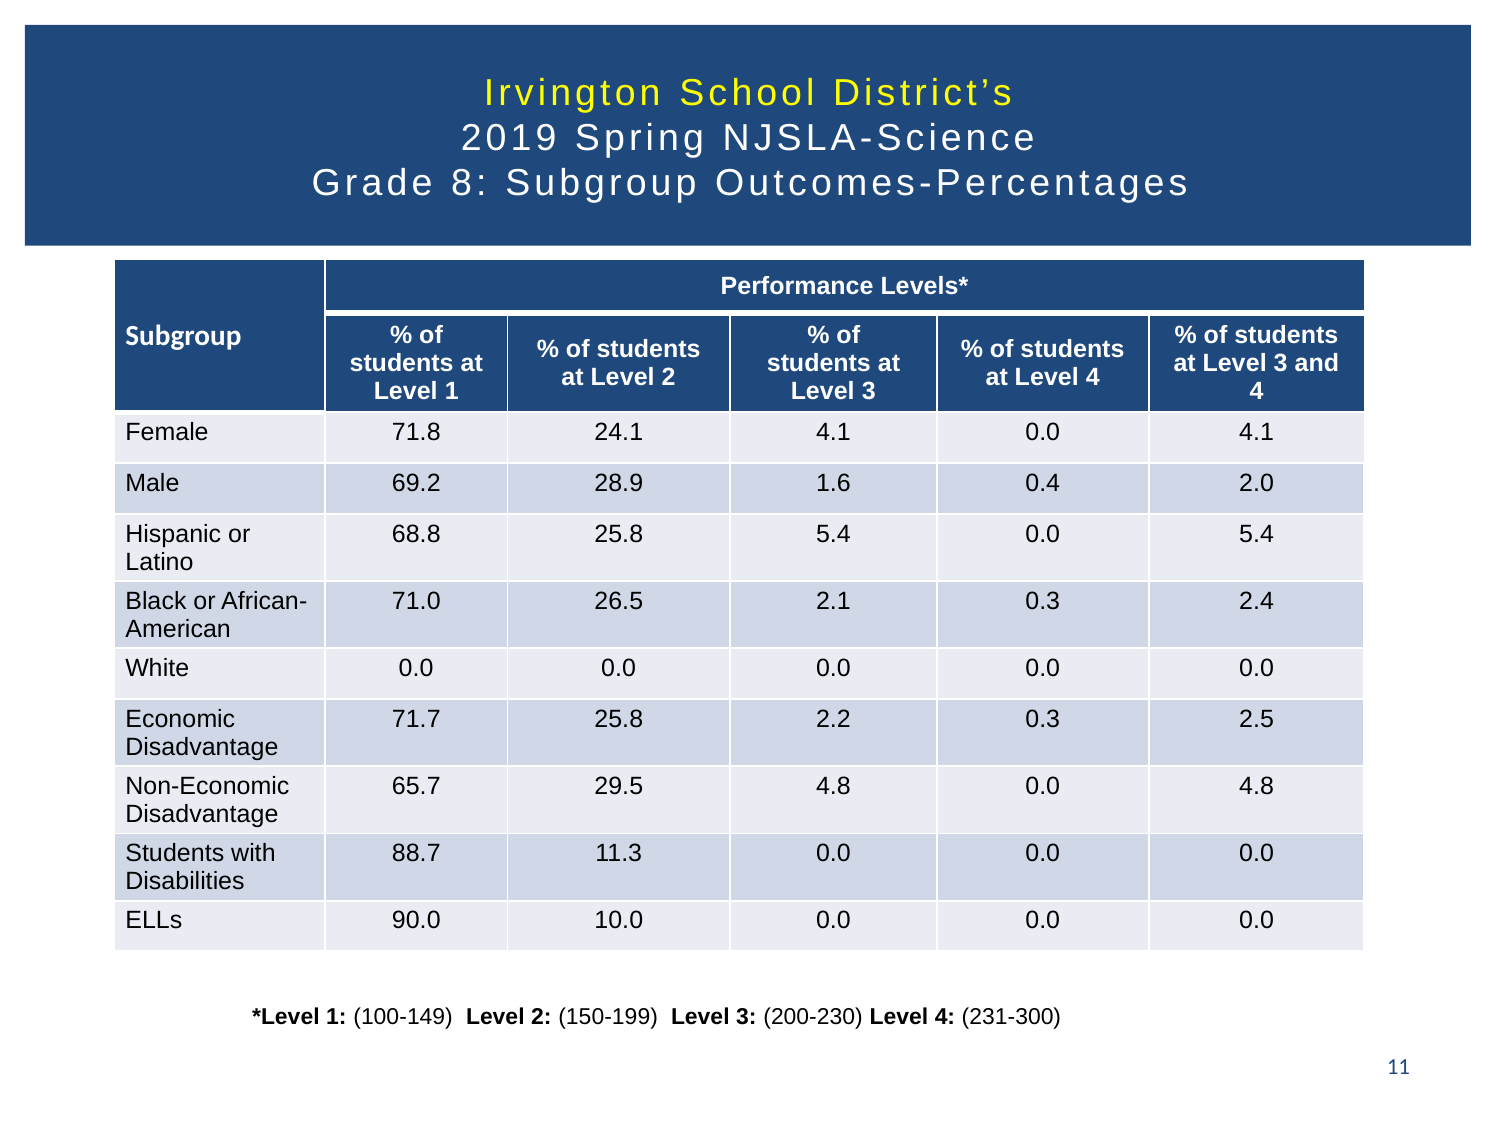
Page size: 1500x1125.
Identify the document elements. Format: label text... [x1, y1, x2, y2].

table_cell 0.0 [731, 902, 936, 950]
table_cell 4.1 [731, 413, 936, 462]
table_cell 4.1 [1150, 413, 1364, 462]
table_header Performance Levels* [326, 260, 1364, 310]
text_box *Level 1: (100-149) Level 2: (150-199) Level 3: (200-230) Level 4: (231-300) [237, 994, 1174, 1037]
table_cell 0.0 [938, 515, 1148, 580]
table_cell % of students at Level 2 [508, 316, 729, 411]
table_cell 0.3 [938, 700, 1148, 765]
table_cell 25.8 [508, 700, 729, 765]
table_cell 2.4 [1150, 582, 1363, 647]
table_cell 10.0 [508, 902, 729, 950]
table_cell 4.8 [731, 767, 936, 833]
table_cell 1.6 [731, 464, 936, 513]
table_cell Economic Disadvantage [115, 700, 324, 765]
table_cell Hispanic or Latino [115, 515, 324, 580]
title Irvington School District’s 2019 Spring NJSLA-Science Grade 8: Subgroup Outcomes-Percentages [219, 59, 1282, 212]
table_cell 0.0 [731, 834, 936, 900]
table_cell 0.0 [731, 649, 936, 698]
table_cell 0.0 [1150, 902, 1363, 950]
table_cell % of students at Level 3 [731, 316, 936, 411]
table_cell Non-Economic Disadvantage [115, 767, 324, 833]
table_cell 28.9 [508, 464, 729, 513]
table_cell White [115, 649, 324, 698]
table_cell 88.7 [326, 834, 507, 900]
table_cell 0.0 [326, 649, 507, 698]
table_cell 0.0 [508, 649, 729, 698]
table_cell 11.3 [508, 834, 729, 900]
table_cell 0.0 [1150, 649, 1363, 698]
table_cell 5.4 [1150, 515, 1363, 580]
table_cell 2.0 [1150, 464, 1363, 513]
table_cell 0.0 [1150, 834, 1363, 900]
table_cell 71.8 [326, 413, 507, 462]
table_cell 71.0 [326, 582, 507, 647]
table_cell 29.5 [508, 767, 729, 833]
table_cell 25.8 [508, 515, 729, 580]
table_cell 2.5 [1150, 700, 1363, 765]
table_cell Female [115, 415, 324, 462]
table_cell 0.0 [938, 902, 1148, 950]
table_cell 0.0 [938, 649, 1148, 698]
table_cell 26.5 [508, 582, 729, 647]
table_cell % of students at Level 1 [326, 316, 507, 411]
table_cell 90.0 [326, 902, 507, 950]
table_cell % of students at Level 3 and 4 [1150, 316, 1364, 411]
table_cell 68.8 [326, 515, 507, 580]
table_cell 5.4 [731, 515, 936, 580]
table_cell 0.4 [938, 464, 1148, 513]
table_cell ELLs [115, 902, 324, 950]
table_header Subgroup [115, 260, 324, 410]
table_cell 2.1 [731, 582, 936, 647]
table_cell Black or African-American [115, 582, 324, 647]
table_cell 71.7 [326, 700, 507, 765]
slide_number 11 [1349, 1041, 1448, 1089]
table_cell 0.0 [938, 767, 1148, 833]
table_cell 24.1 [508, 413, 729, 462]
table_cell 69.2 [326, 464, 507, 513]
table_cell 0.0 [938, 834, 1148, 900]
table_cell Students with Disabilities [115, 834, 324, 900]
table_cell 4.8 [1150, 767, 1363, 833]
table_cell 0.3 [938, 582, 1148, 647]
table_cell 0.0 [938, 413, 1148, 462]
table_cell 2.2 [731, 700, 936, 765]
table_cell 65.7 [326, 767, 507, 833]
table_cell Male [115, 464, 324, 513]
table_cell % of students at Level 4 [938, 316, 1148, 411]
